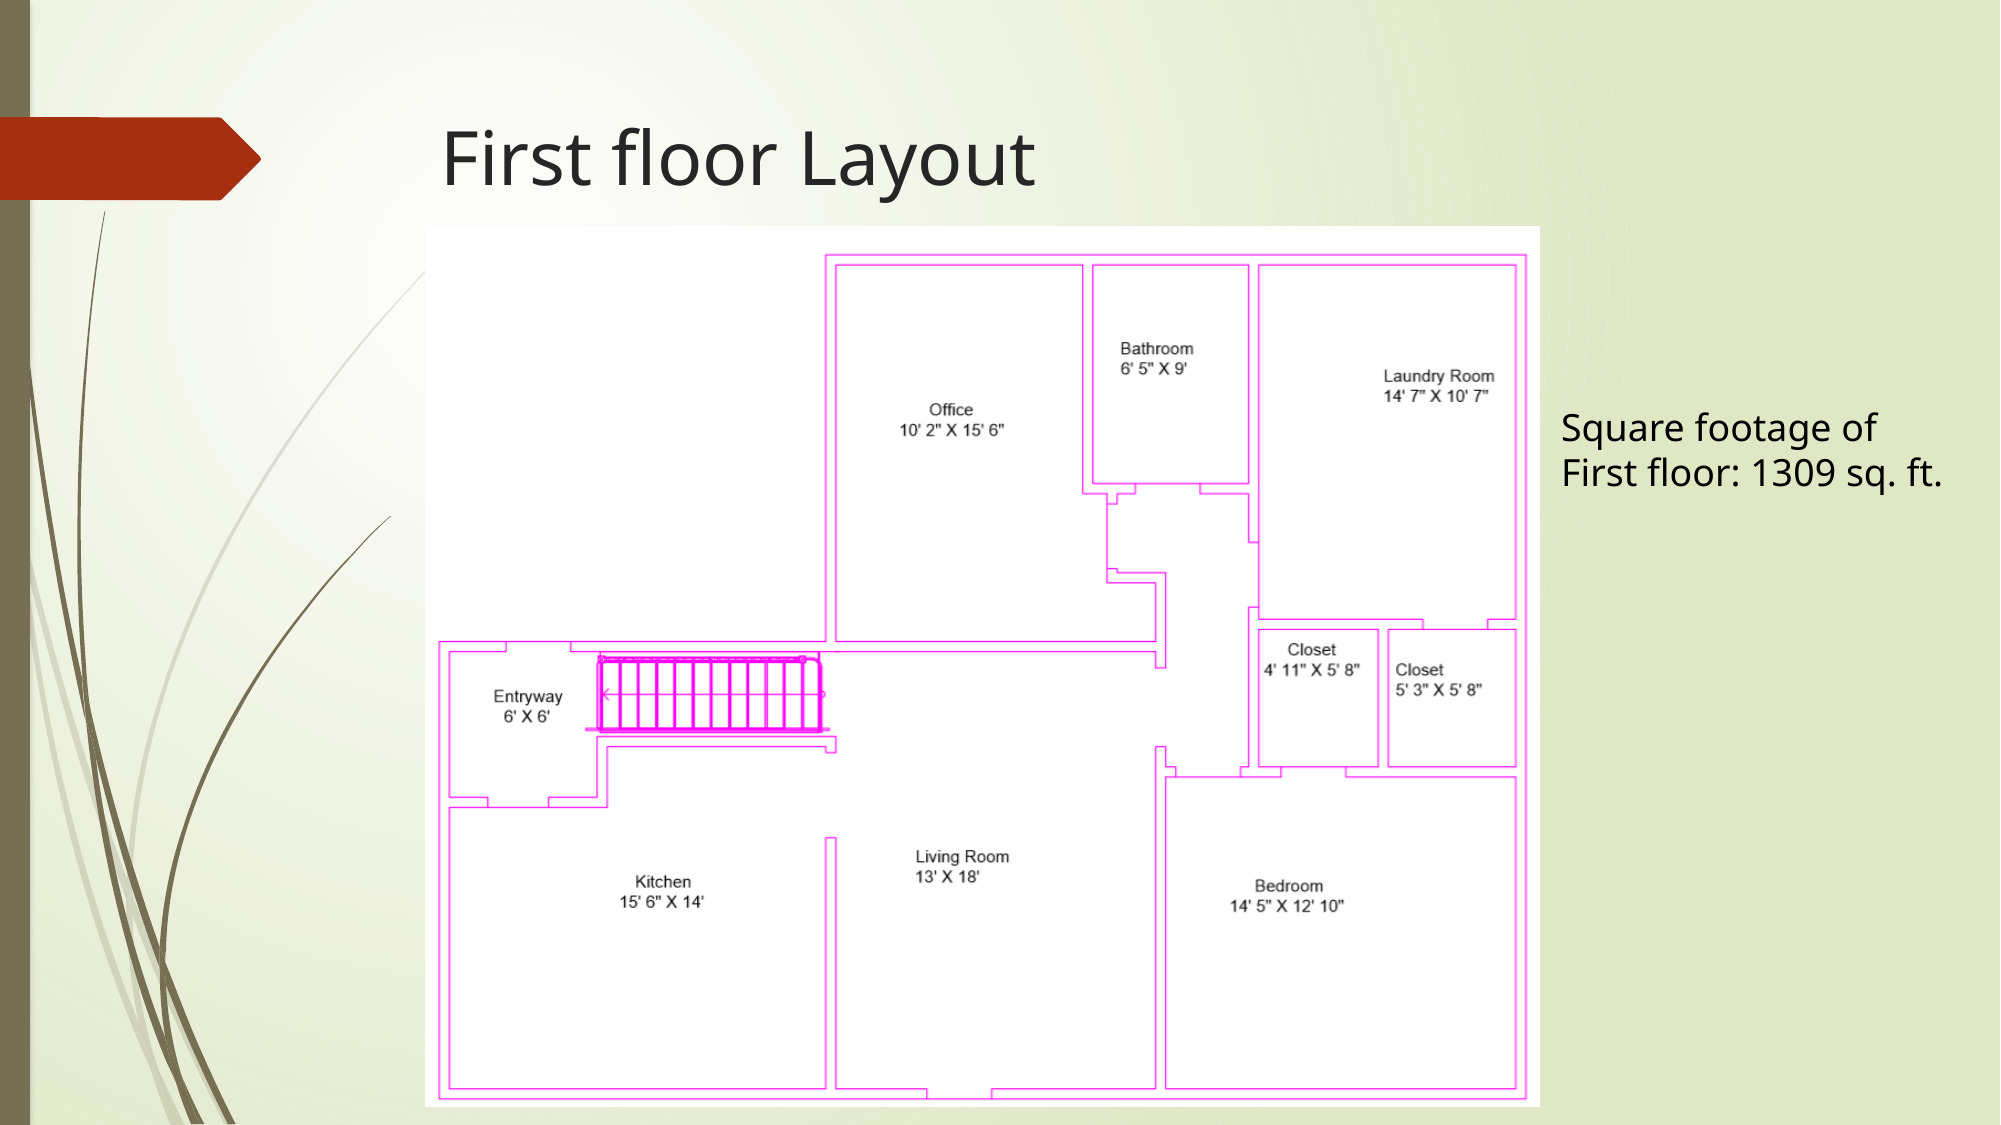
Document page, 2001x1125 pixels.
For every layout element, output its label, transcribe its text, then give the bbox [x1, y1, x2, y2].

text_box Square footage of First floor: 1309 sq. ft. [1546, 396, 1959, 502]
title First floor Layout [425, 102, 1888, 313]
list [425, 226, 1541, 1108]
